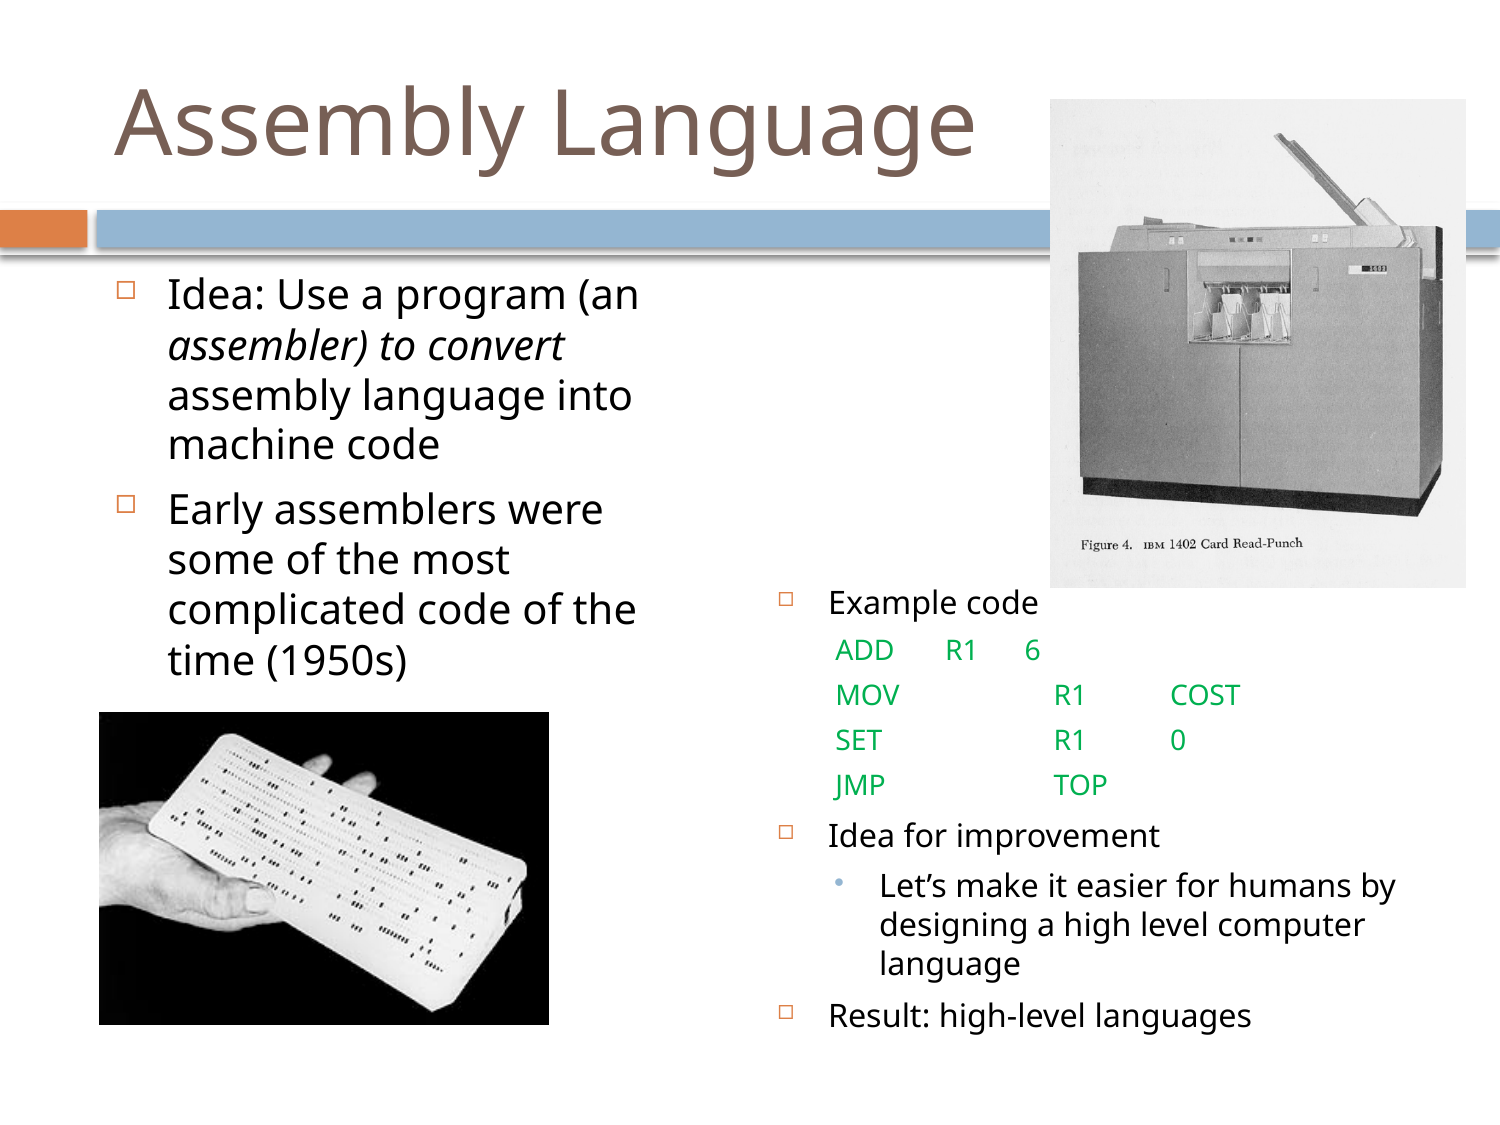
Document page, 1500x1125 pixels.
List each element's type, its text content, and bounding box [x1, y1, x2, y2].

title Assembly Language [99, 37, 1438, 200]
picture [1049, 99, 1466, 588]
picture [99, 712, 549, 1026]
list Idea: Use a program (an assembler) to convert assembly language into machine code Early assemblers were some of the most complicated code of the time (1950s) [99, 260, 738, 1011]
list Example code ADD R1 6 MOV R1 COST SET R1 0 JMP TOP Idea for improvement Let’s make it easier for humans by designing a high level computer language Result: high-level languages [762, 575, 1425, 1043]
